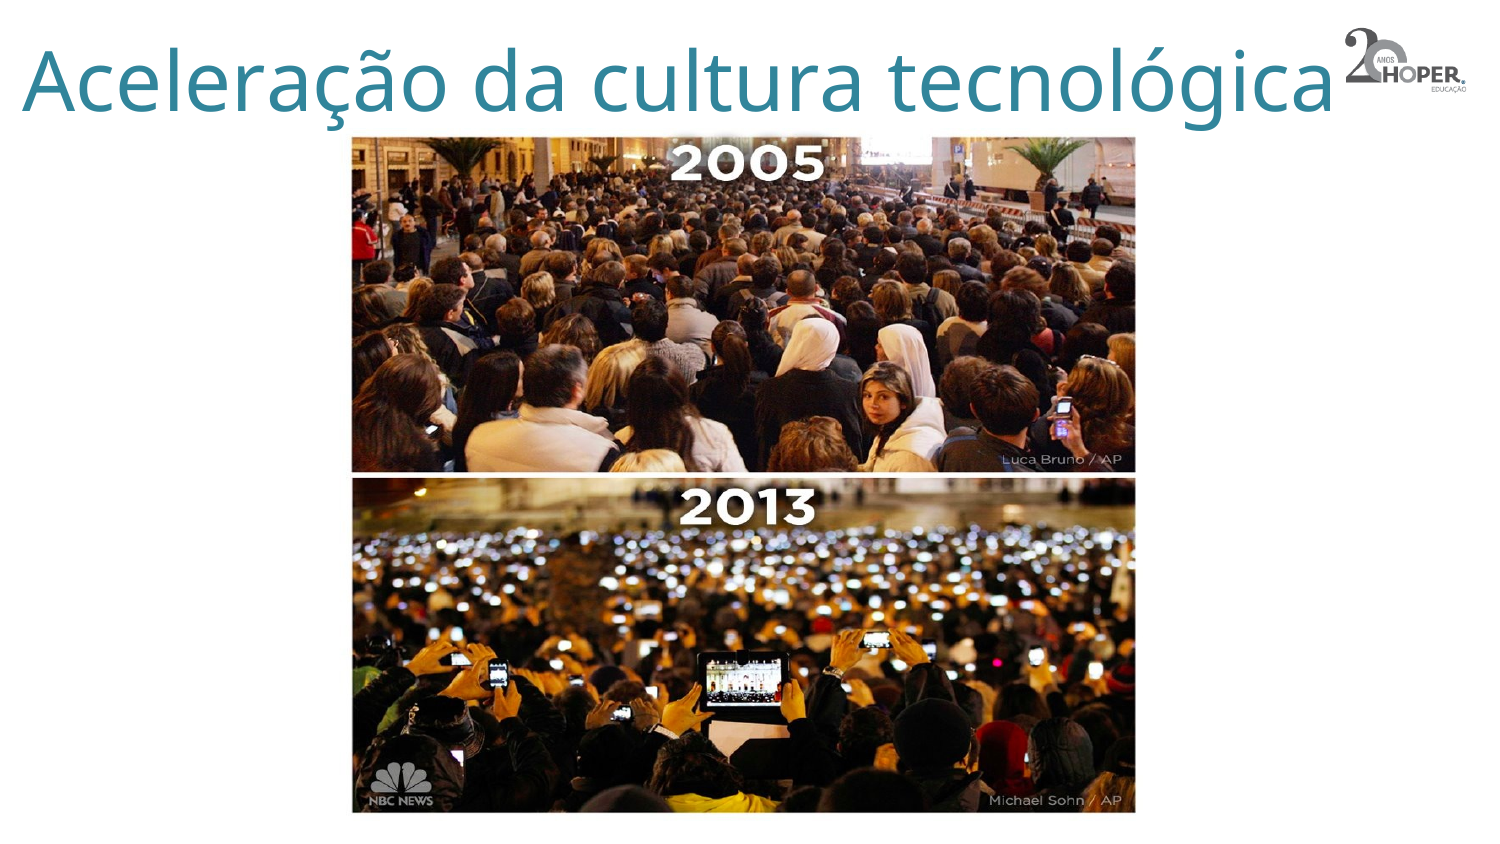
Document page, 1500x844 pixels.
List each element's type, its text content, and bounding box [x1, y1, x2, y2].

text_box Aceleração da cultura tecnológica [17, 27, 1341, 128]
text_box [339, 128, 1149, 821]
picture [1328, 20, 1478, 105]
